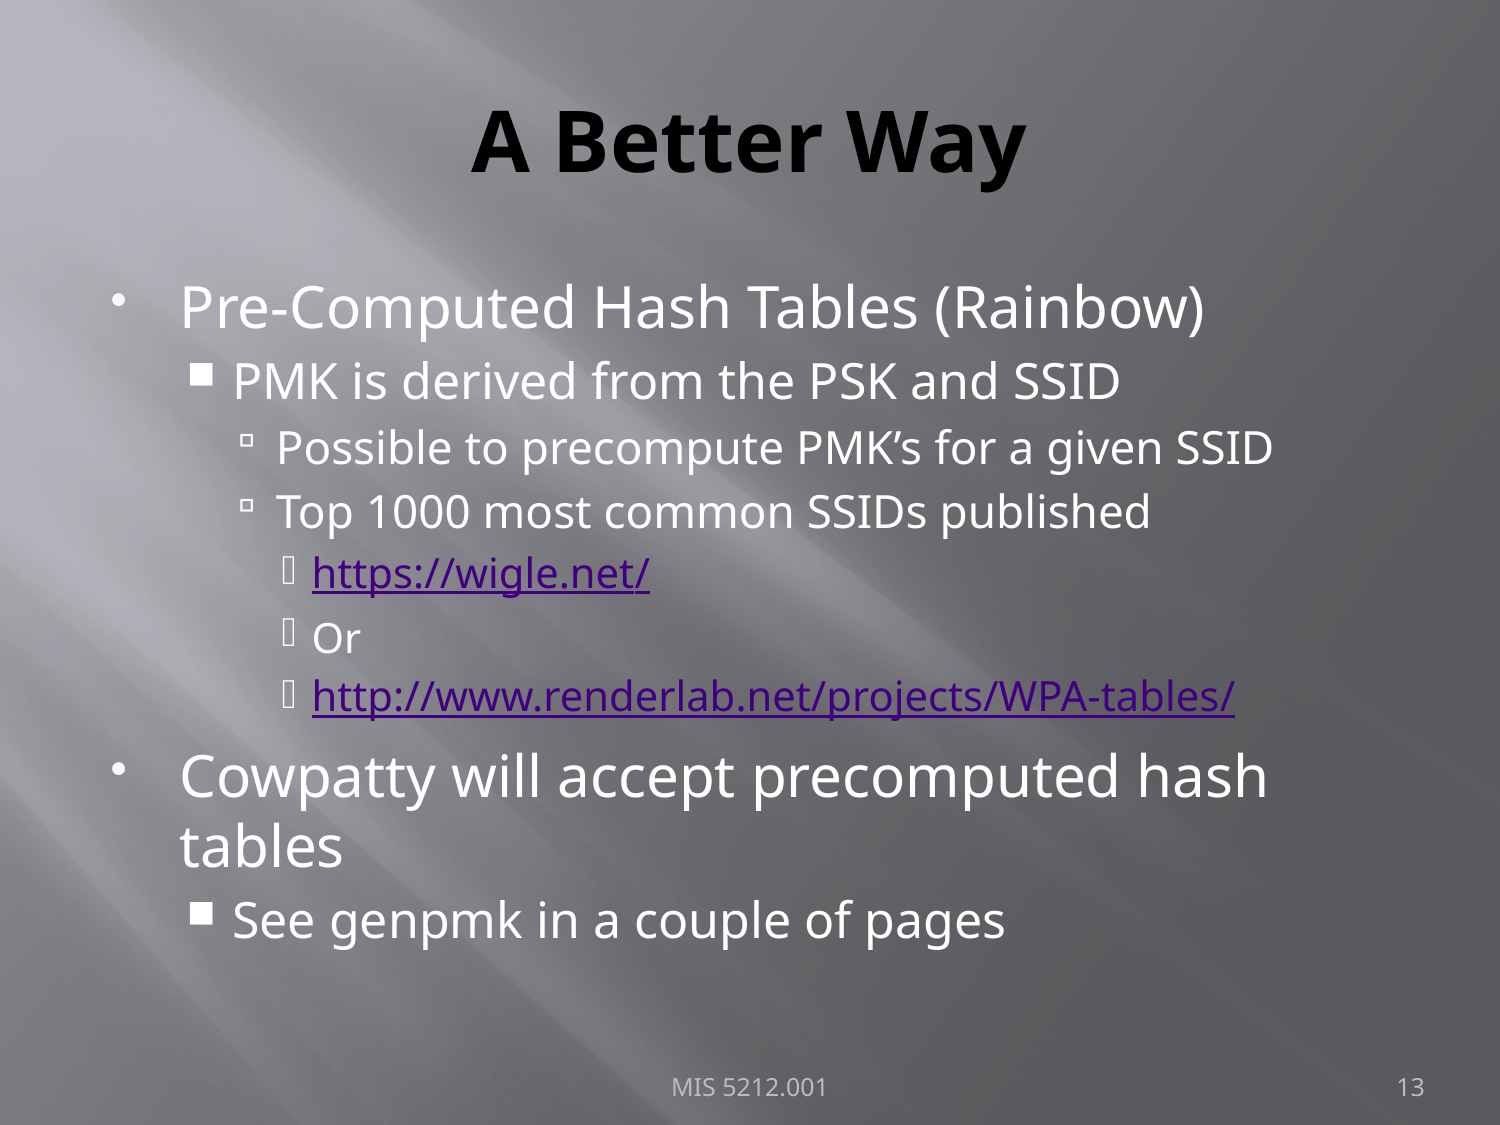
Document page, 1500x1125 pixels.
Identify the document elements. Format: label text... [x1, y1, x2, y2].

slide_number 13 [1299, 1052, 1425, 1113]
footer MIS 5212.001 [512, 1052, 988, 1113]
title A Better Way [75, 45, 1425, 233]
list Pre-Computed Hash Tables (Rainbow) PMK is derived from the PSK and SSID Possible to precompute PMK’s for a given SSID Top 1000 most common SSIDs published https://wigle.net/ Or http://www.renderlab.net/projects/WPA-tables/ Cowpatty will accept precomputed hash tables See genpmk in a couple of pages [75, 262, 1425, 1035]
